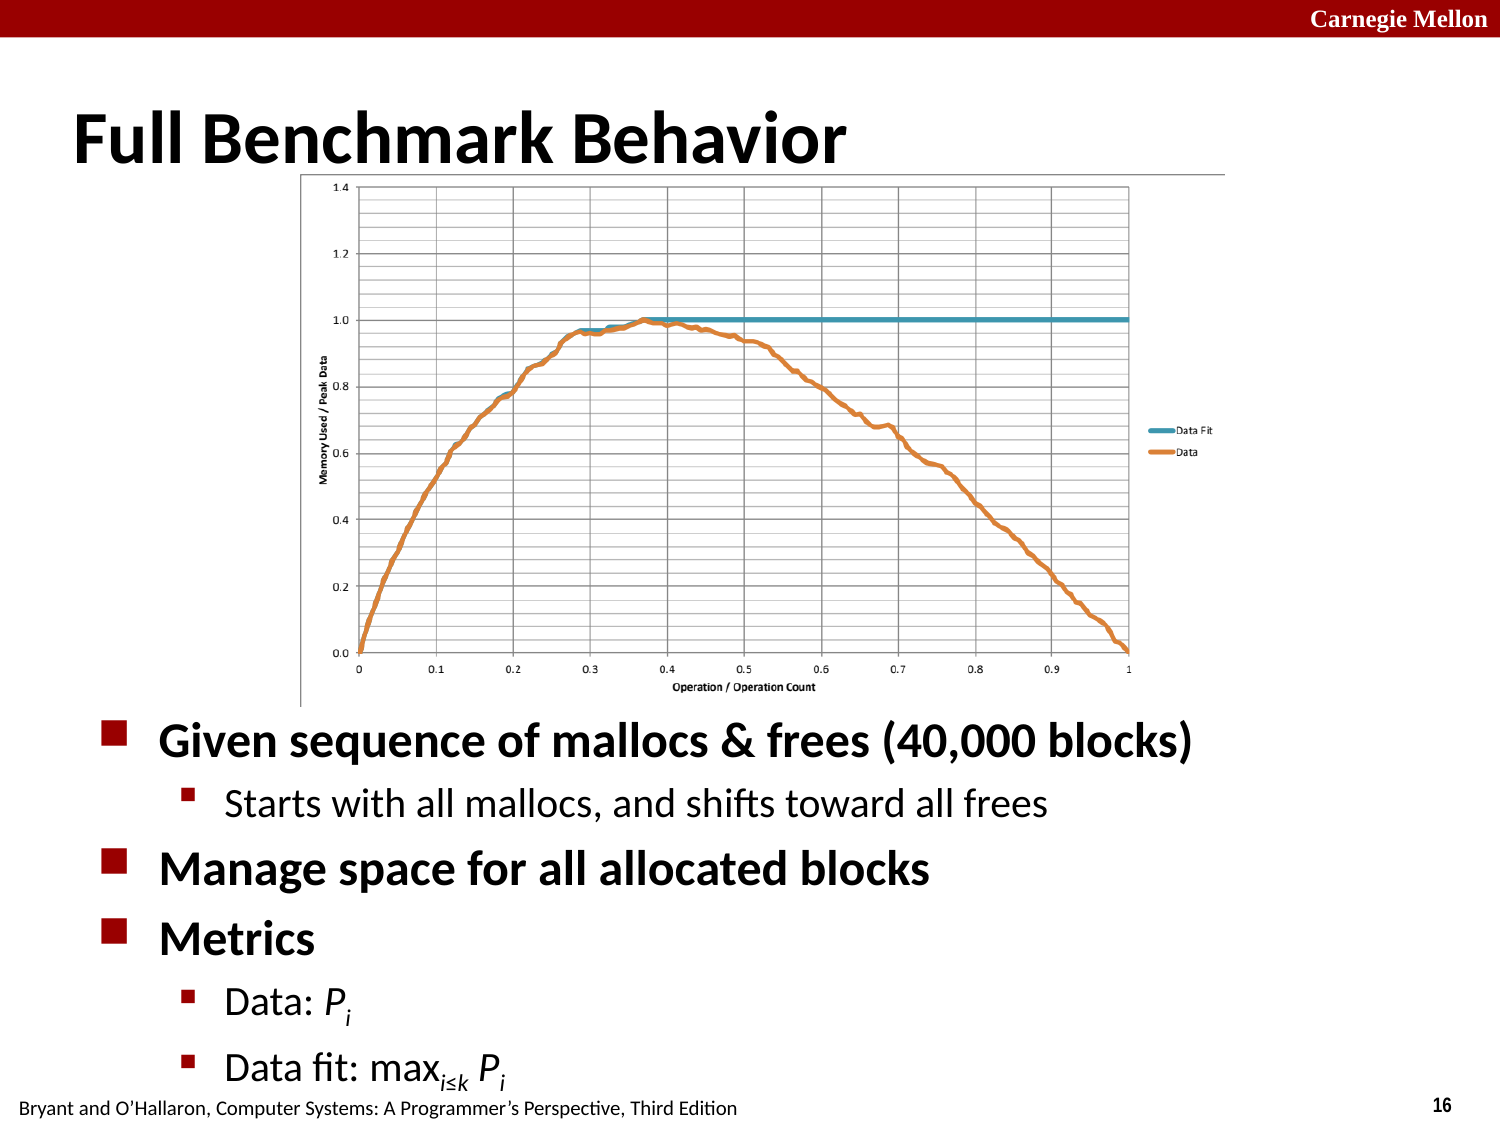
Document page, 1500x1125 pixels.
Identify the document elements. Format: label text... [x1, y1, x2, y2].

list Given sequence of mallocs & frees (40,000 blocks) Starts with all mallocs, and shifts toward all frees Manage space for all allocated blocks Metrics Data: Pi Data fit: maxi≤k Pi [87, 699, 1384, 1002]
picture [299, 174, 1226, 707]
title Full Benchmark Behavior [58, 71, 1305, 197]
